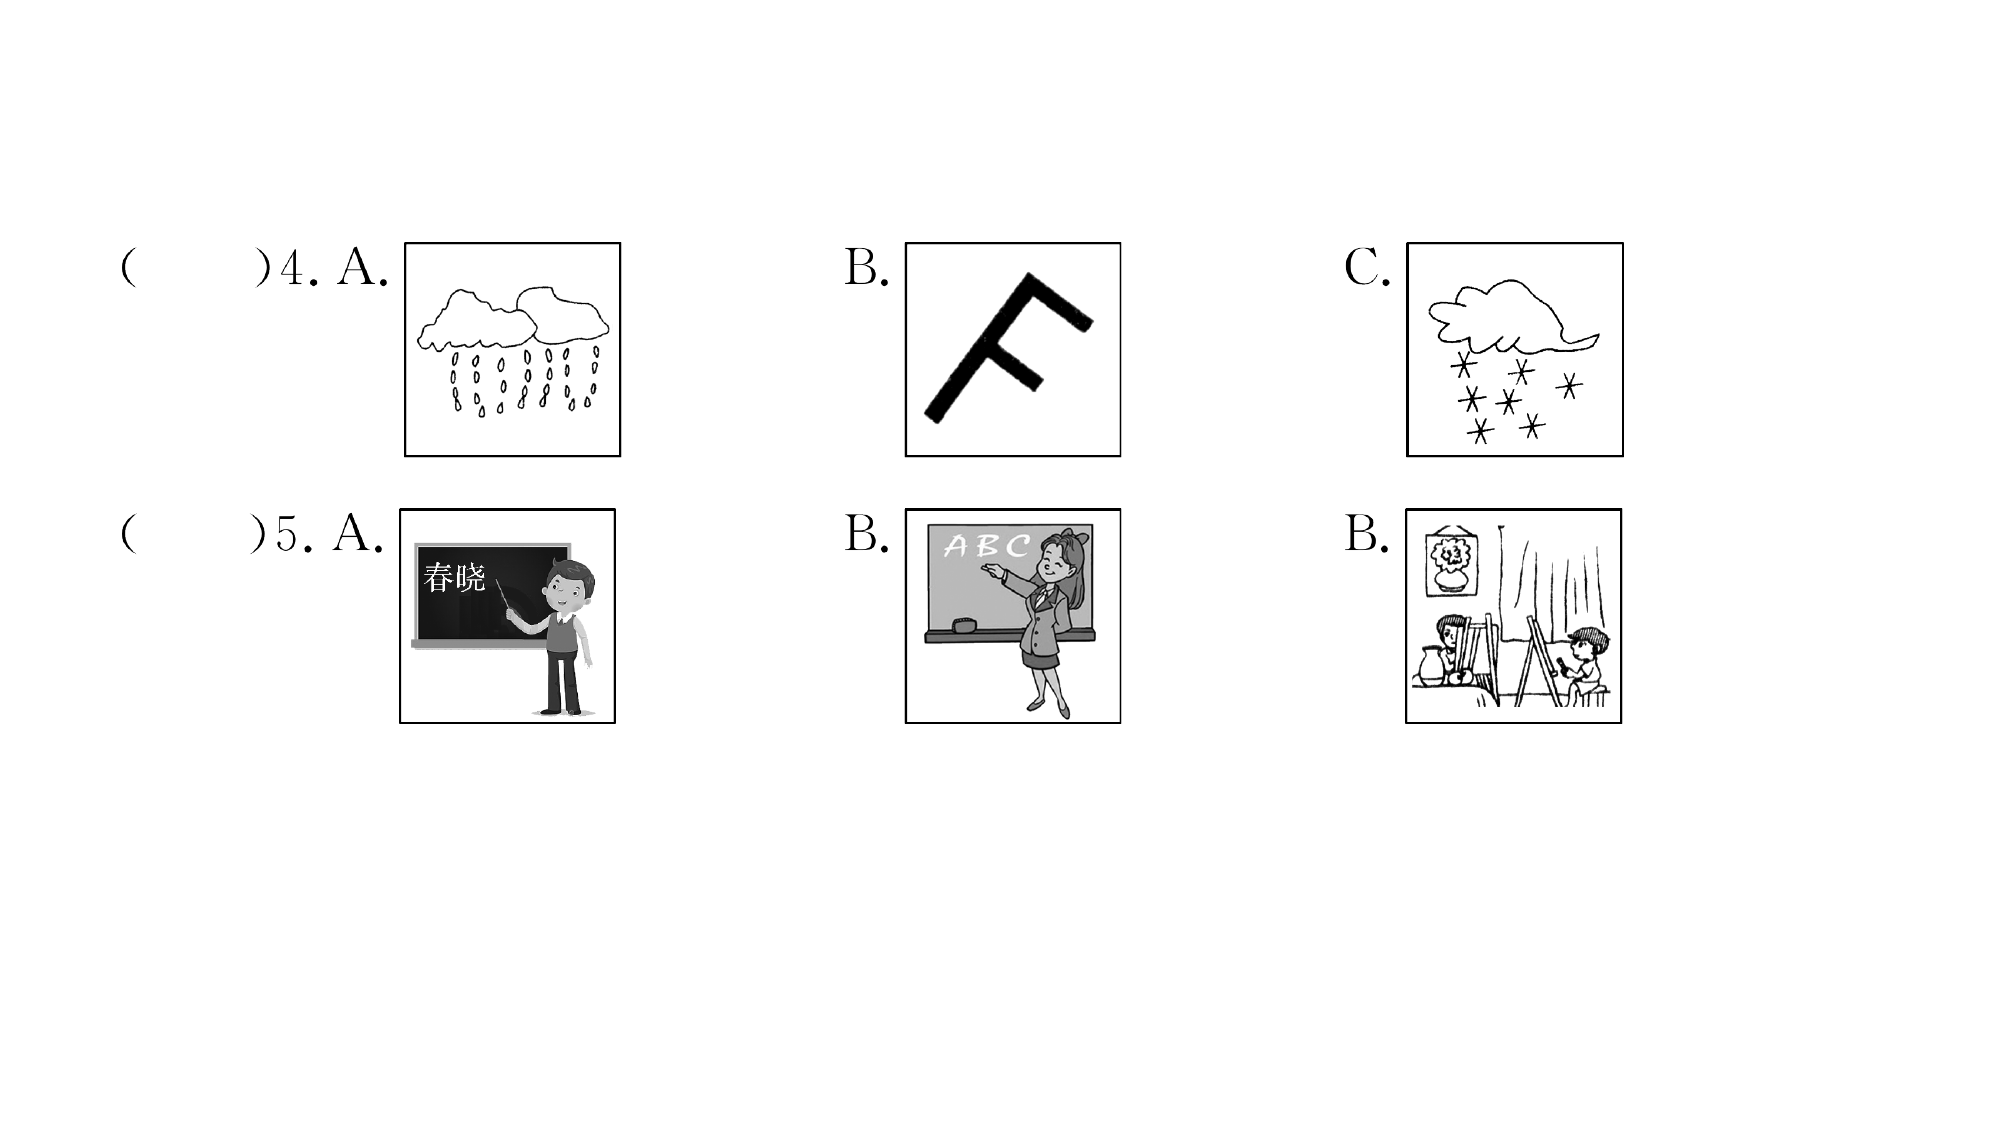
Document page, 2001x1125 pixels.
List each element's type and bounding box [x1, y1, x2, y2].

picture [118, 177, 2000, 755]
